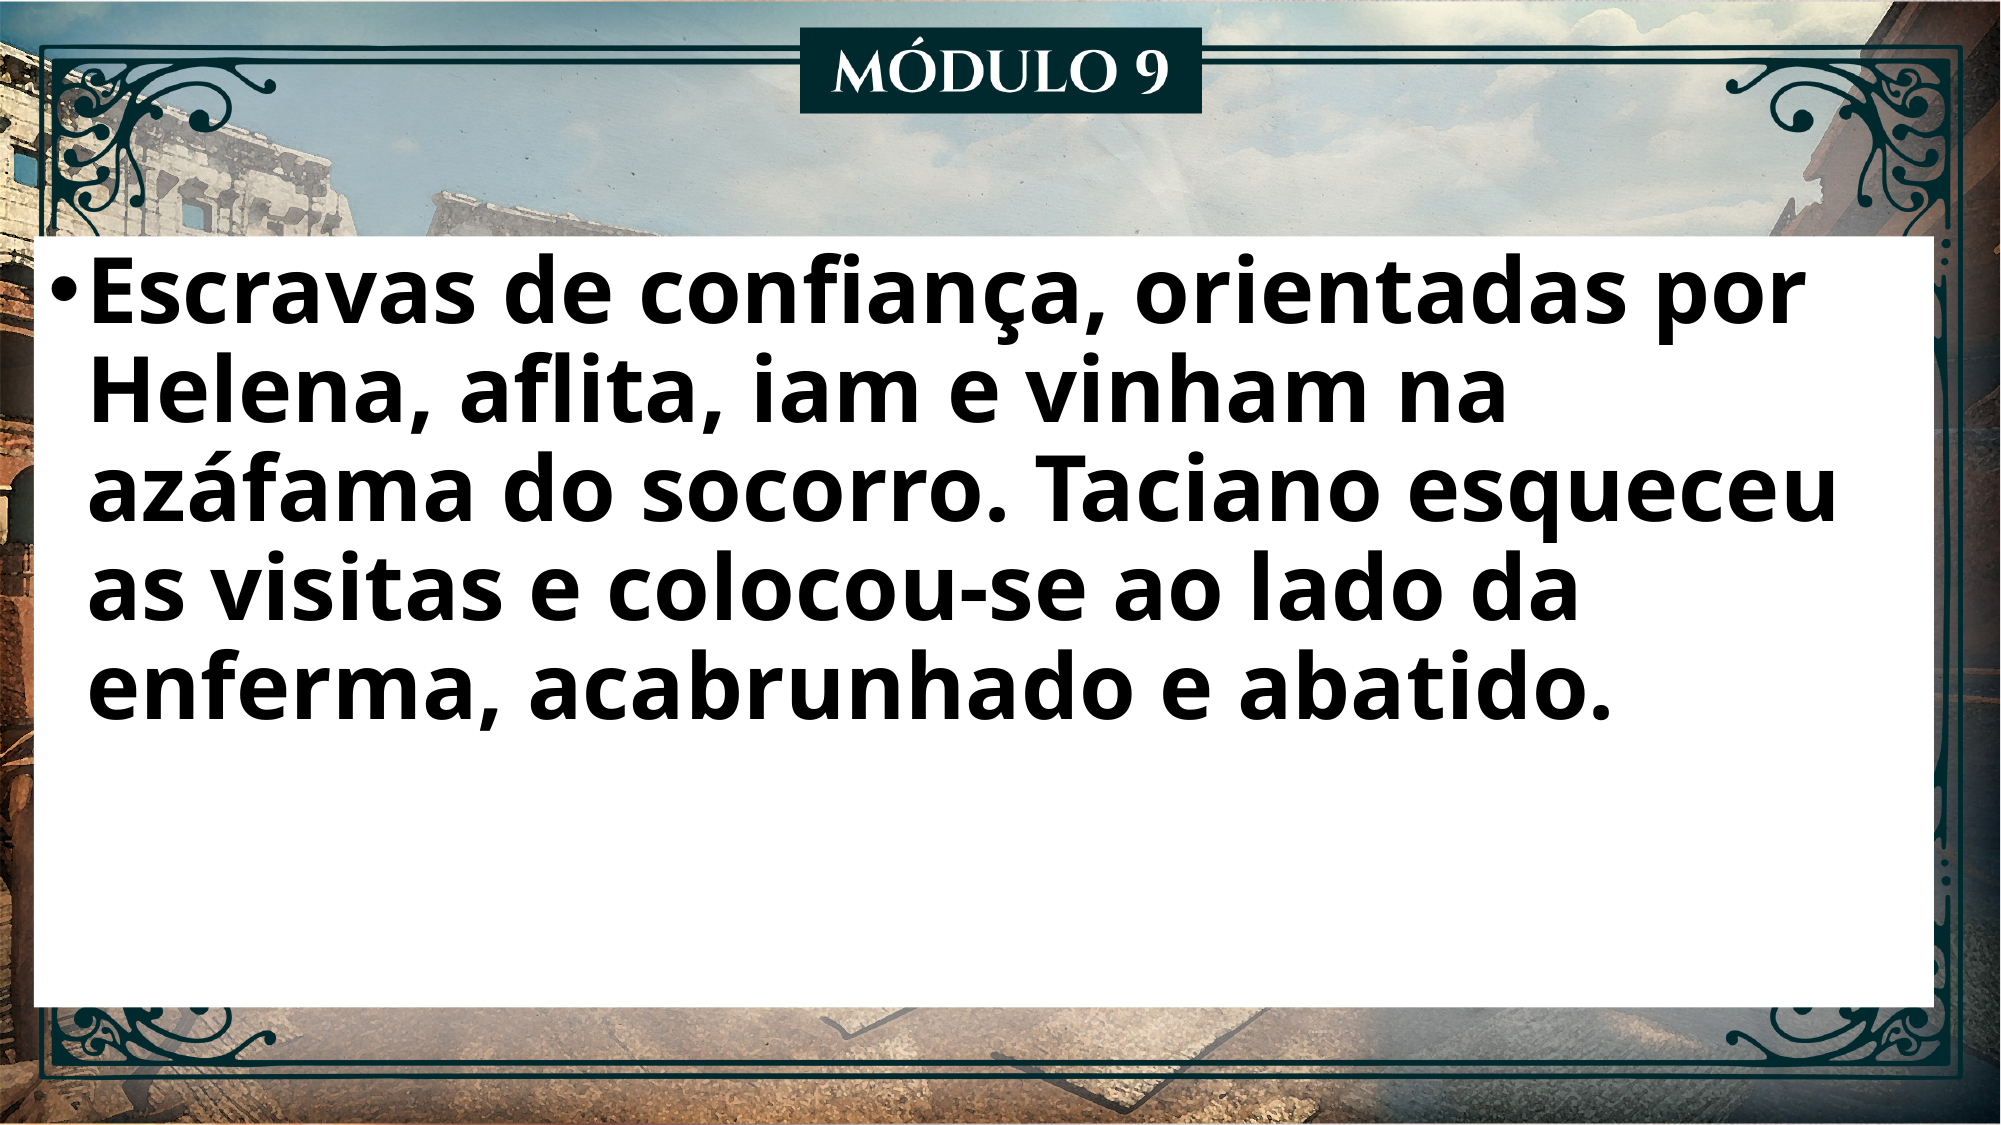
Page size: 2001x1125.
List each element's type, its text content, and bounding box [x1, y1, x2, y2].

picture [0, 0, 2001, 1125]
list Escravas de confiança, orientadas por Helena, aflita, iam e vinham na azáfama do socorro. Taciano esqueceu as visitas e colocou-se ao lado da enferma, acabrunhado e abatido. [33, 236, 1934, 1008]
